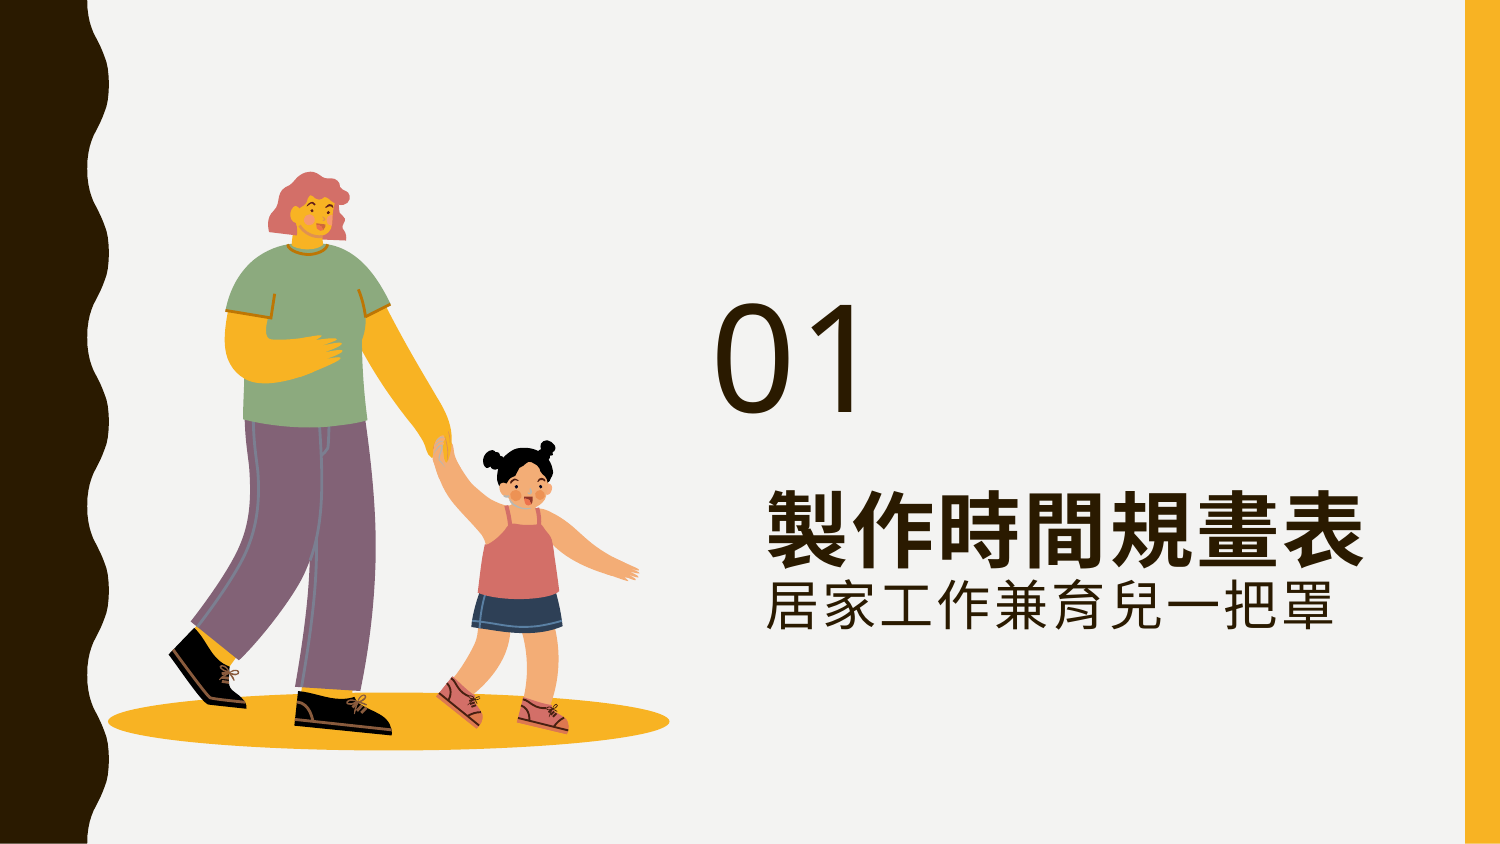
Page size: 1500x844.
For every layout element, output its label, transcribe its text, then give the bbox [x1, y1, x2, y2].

title 製作時間規畫表 居家工作兼育兒一把罩 [750, 514, 1418, 653]
title 01 [695, 273, 913, 460]
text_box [107, 171, 670, 751]
